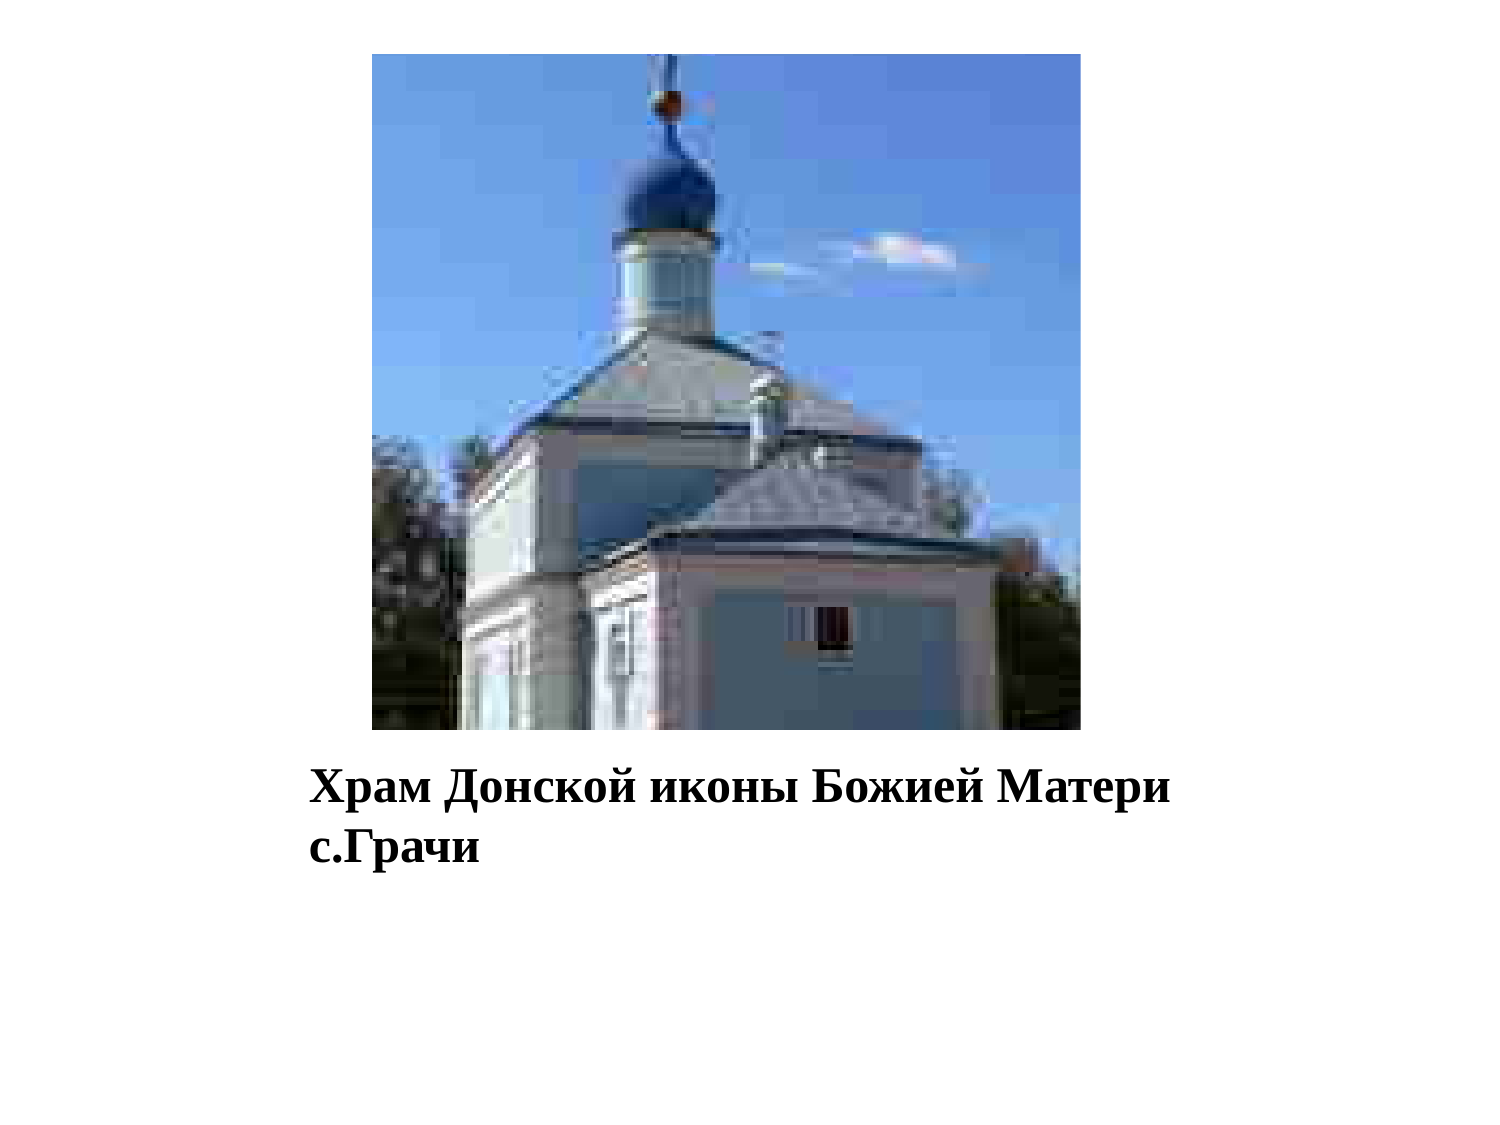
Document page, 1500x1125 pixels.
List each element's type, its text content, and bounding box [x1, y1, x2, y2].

picture [371, 54, 1081, 730]
title Храм Донской иконы Божией Матери с.Грачи [294, 787, 1194, 881]
